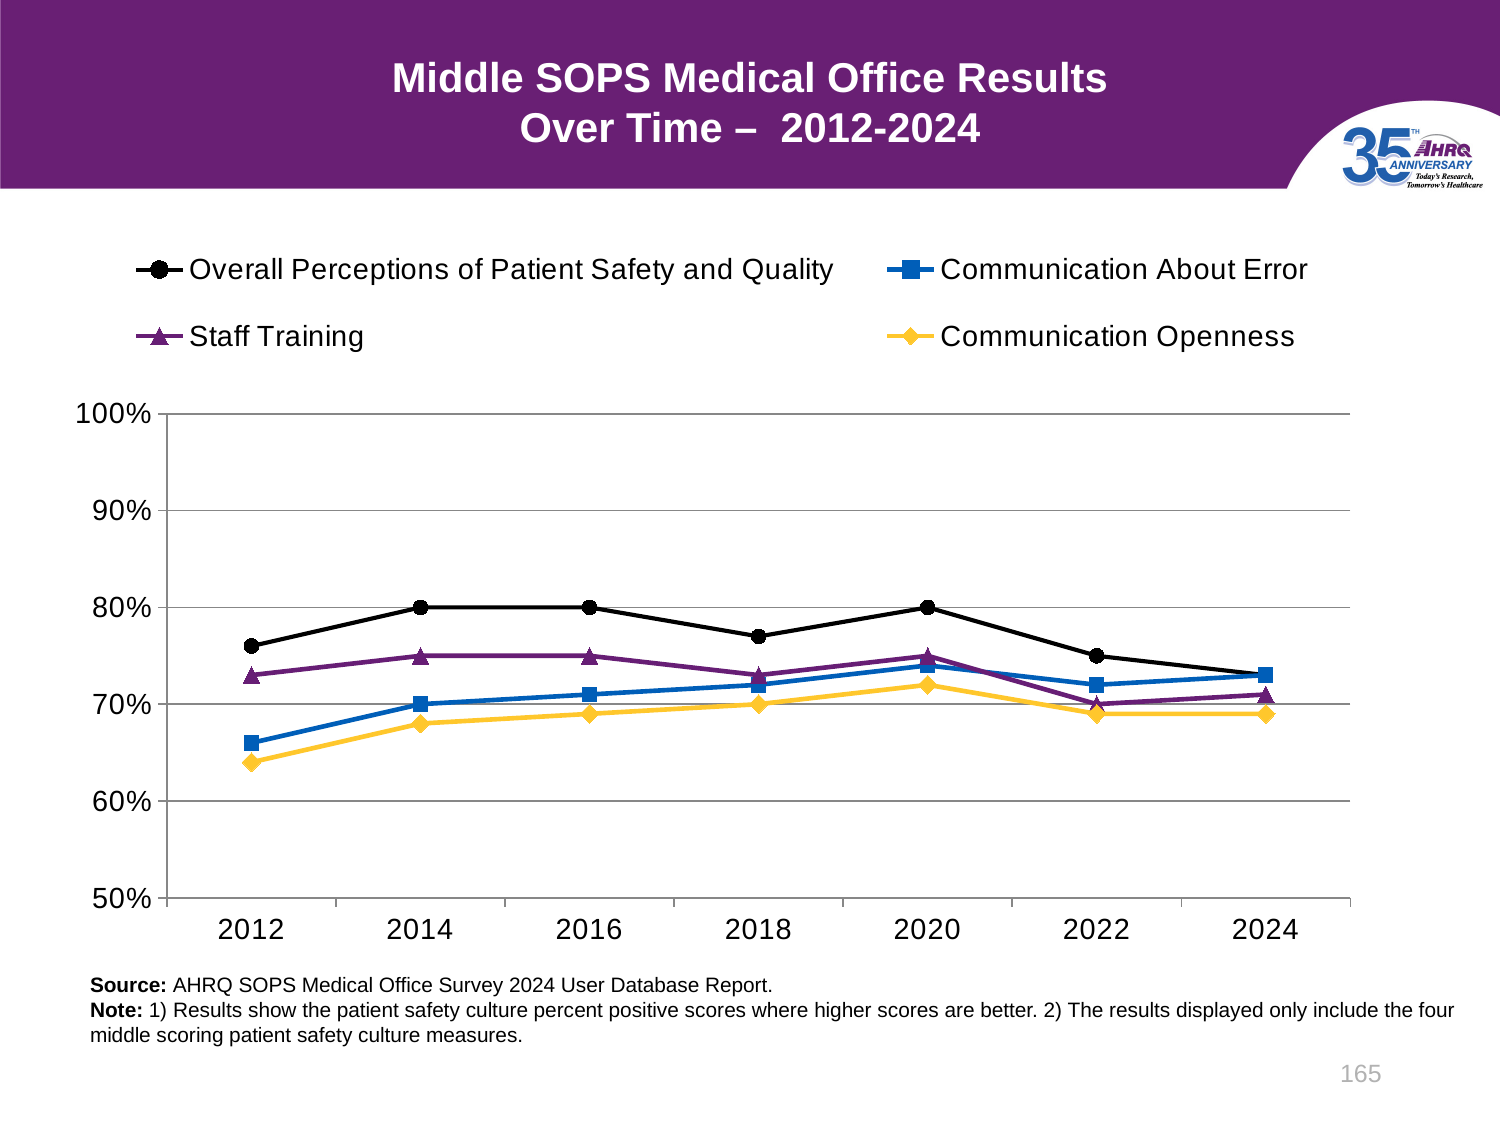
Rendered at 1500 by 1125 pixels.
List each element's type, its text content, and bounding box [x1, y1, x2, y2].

chart [74, 219, 1354, 965]
title Middle SOPS Medical Office Results Over Time – 2012-2024 [206, 50, 1294, 152]
text_box Source: AHRQ SOPS Medical Office Survey 2024 User Database Report. Note: 1) Results show the patient safety culture percent positive scores where higher scores are better. 2) The results displayed only include the four middle scoring patient safety culture measures. [74, 964, 1474, 1055]
picture [0, 0, 1500, 1125]
slide_number 165 [1059, 1055, 1397, 1103]
